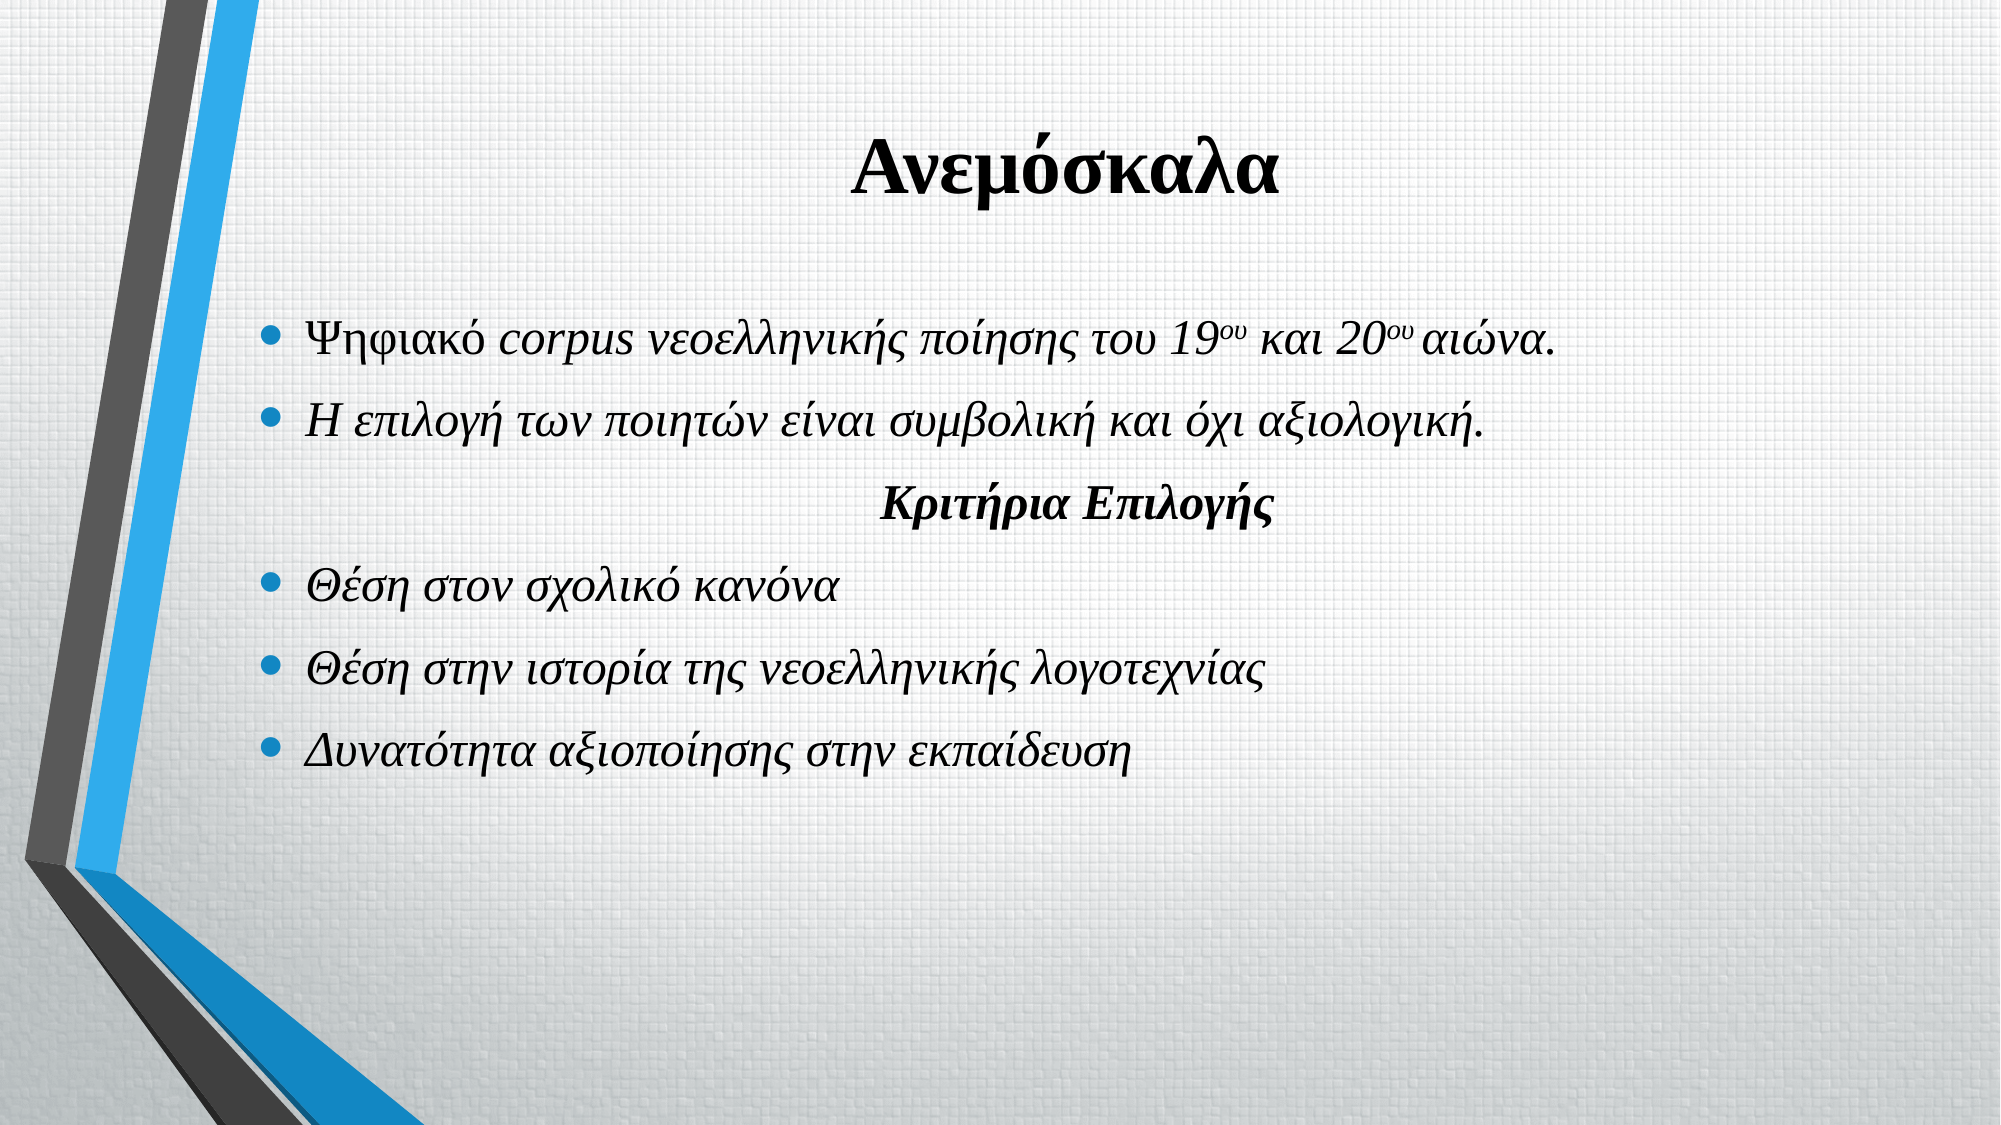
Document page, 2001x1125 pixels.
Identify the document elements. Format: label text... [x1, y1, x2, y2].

title Ανεμόσκαλα [243, 112, 1887, 378]
list Ψηφιακό corpus νεοελληνικής ποίησης του 19ου και 20ου αιώνα. Η επιλογή των ποιητών είναι συμβολική και όχι αξιολογική. Κριτήρια Επιλογής Θέση στον σχολικό κανόνα Θέση στην ιστορία της νεοελληνικής λογοτεχνίας Δυνατότητα αξιοποίησης στην εκπαίδευση [243, 378, 1887, 950]
